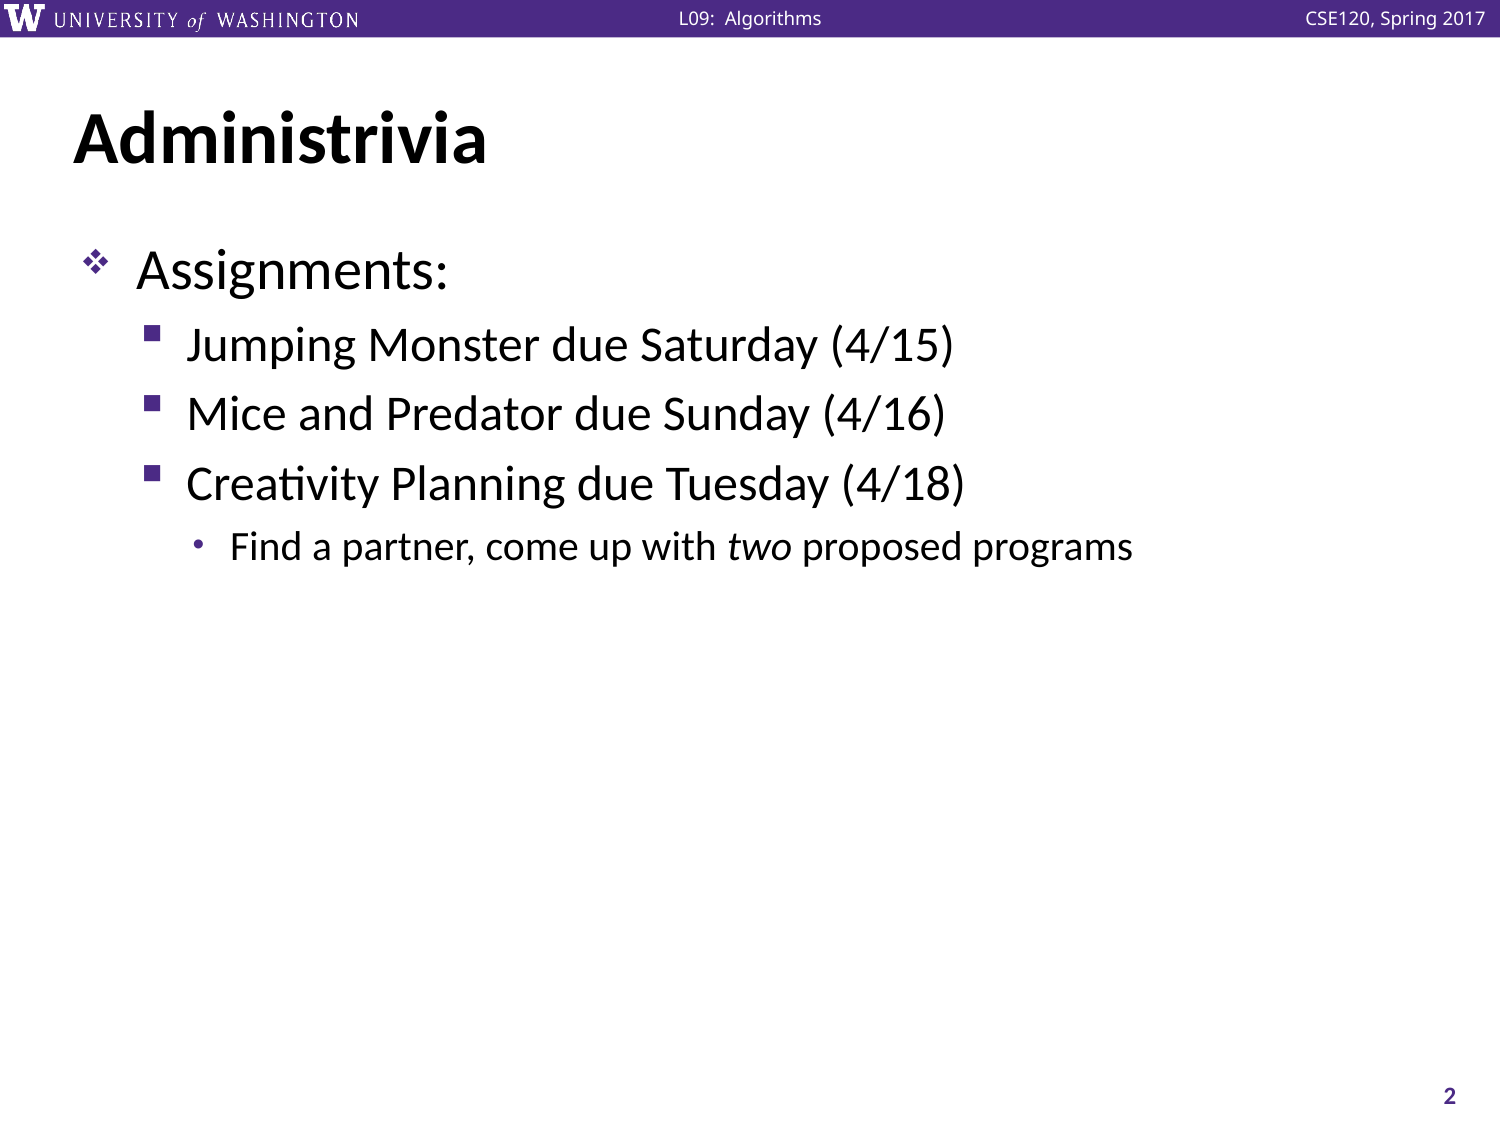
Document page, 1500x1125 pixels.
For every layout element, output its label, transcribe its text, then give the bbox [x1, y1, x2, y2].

list Assignments: Jumping Monster due Saturday (4/15) Mice and Predator due Sunday (4/16) Creativity Planning due Tuesday (4/18) Find a partner, come up with two proposed programs [64, 223, 1438, 1040]
slide_number 2 [1400, 1065, 1500, 1125]
title Administrivia [58, 71, 1438, 197]
picture [4, 4, 358, 32]
